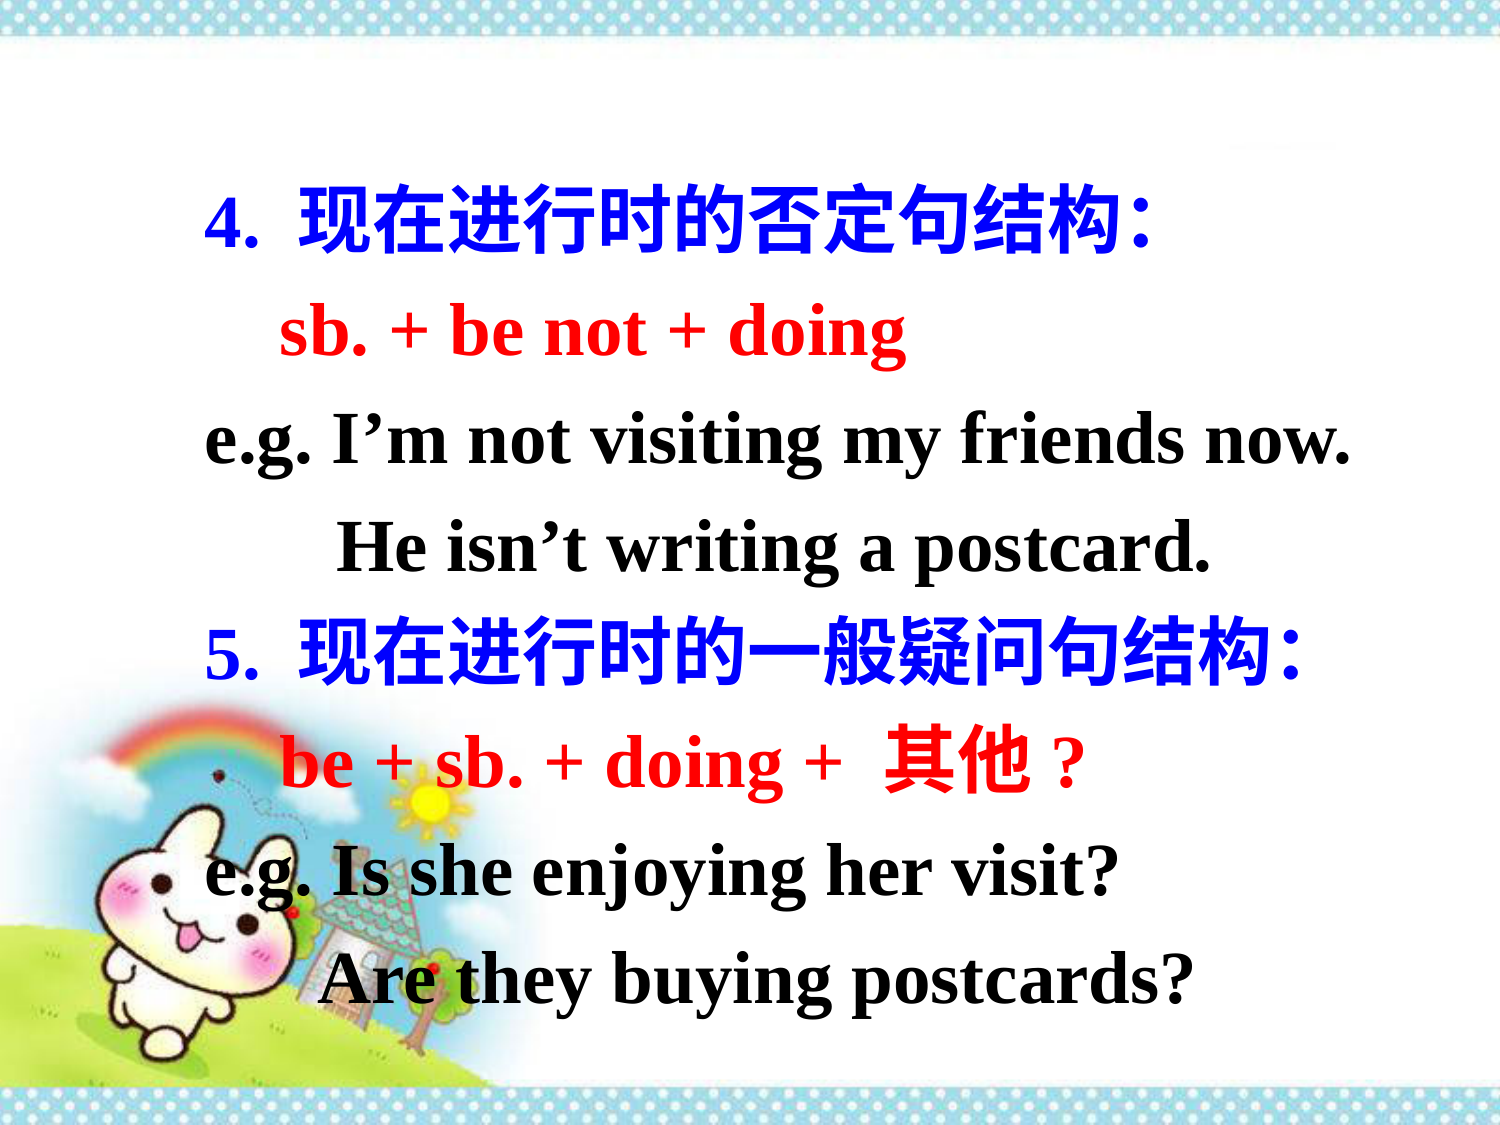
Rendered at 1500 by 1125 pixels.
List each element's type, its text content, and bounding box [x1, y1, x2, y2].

picture [0, 0, 1500, 1125]
text_box 4. 现在进行时的否定句结构： sb. + be not + doing e.g. I’m not visiting my friends now. He isn’t writing a postcard. 5. 现在进行时的一般疑问句结构： be + sb. + doing + 其他? e.g. Is she enjoying her visit? Are they buying postcards? [185, 145, 1388, 1029]
